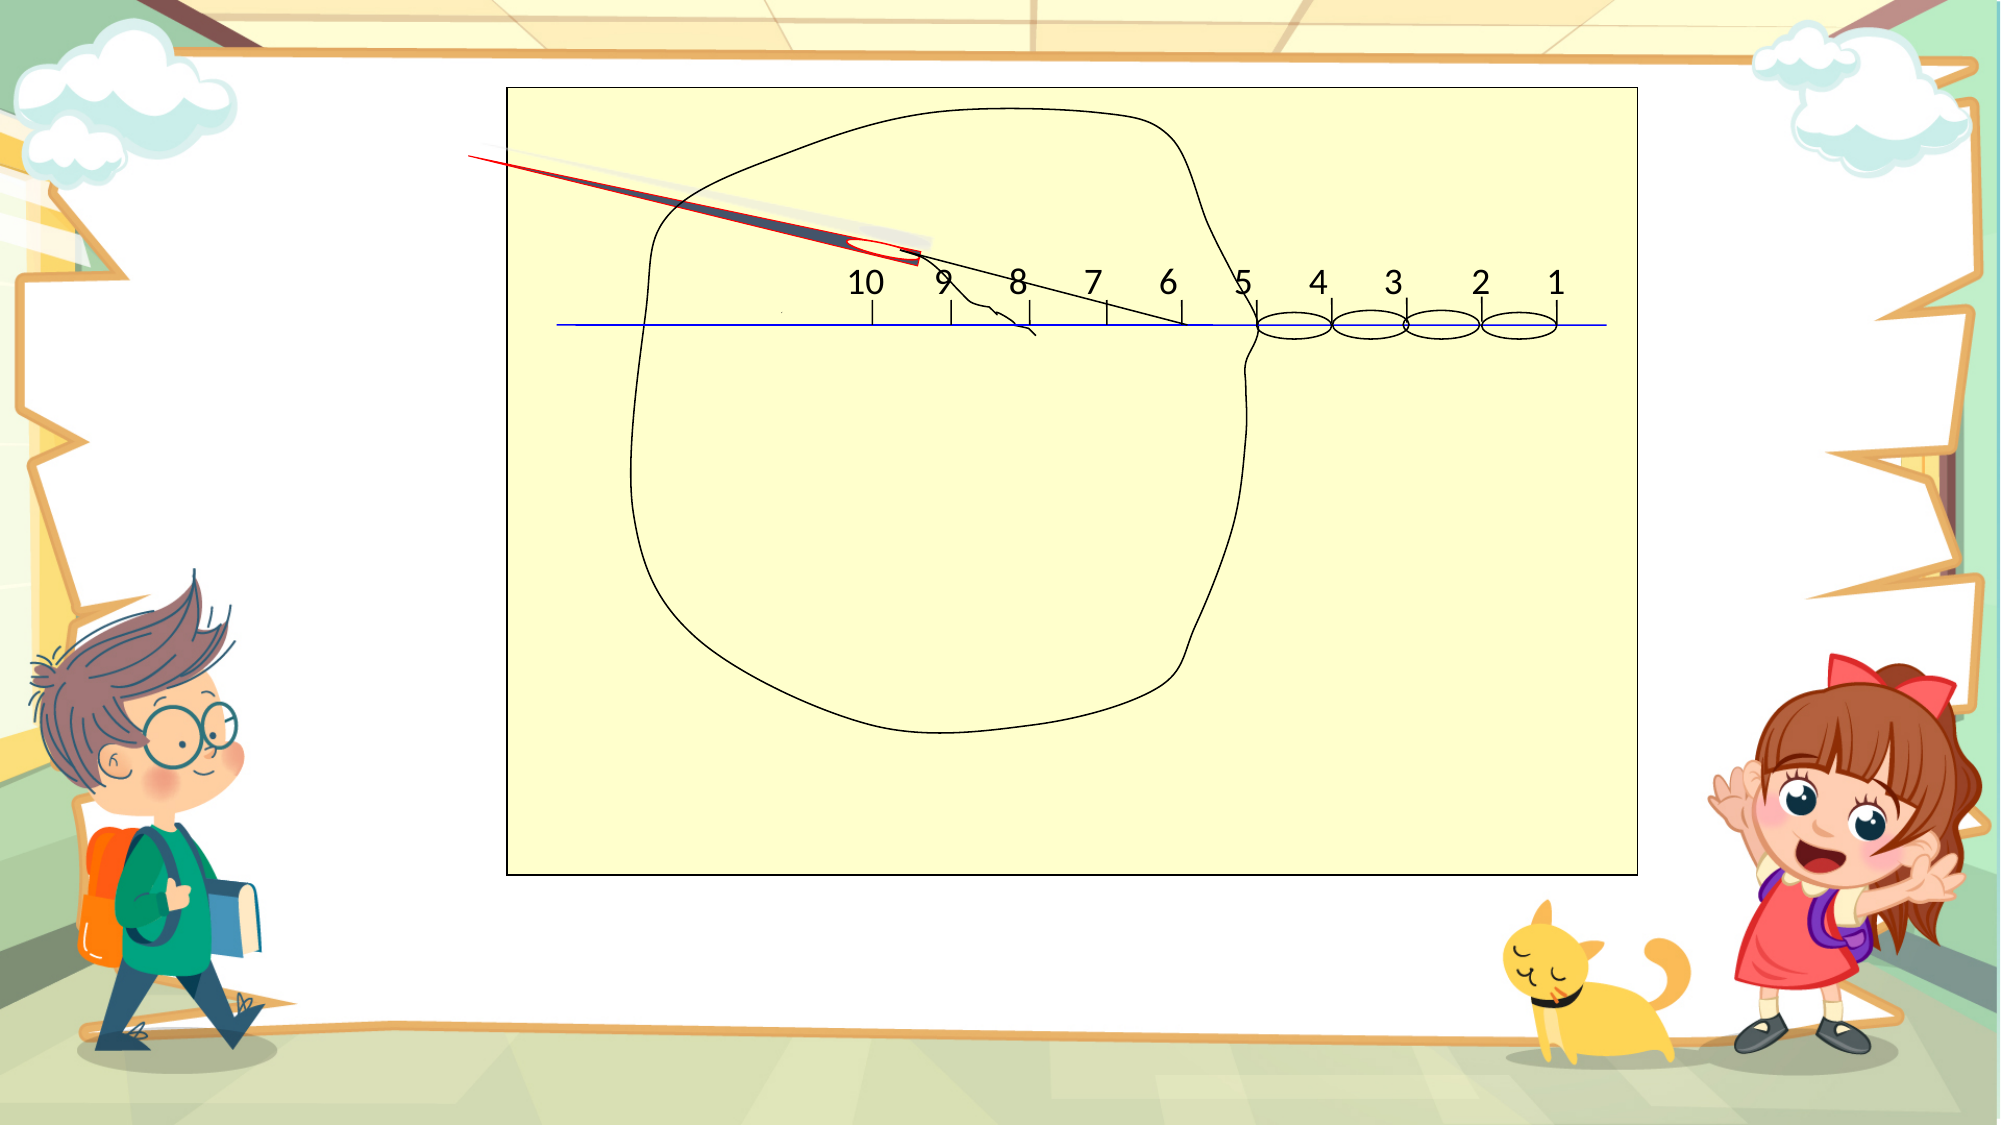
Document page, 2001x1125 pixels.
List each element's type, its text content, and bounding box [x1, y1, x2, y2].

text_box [923, 256, 1188, 325]
text_box [686, 108, 1256, 325]
text_box 5 [1219, 249, 1270, 310]
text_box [1256, 310, 1480, 340]
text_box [462, 199, 925, 256]
text_box [970, 294, 1019, 325]
text_box 7 [1069, 249, 1120, 310]
text_box 1 [1531, 249, 1570, 310]
text_box 8 [994, 249, 1045, 310]
text_box 4 [1294, 249, 1345, 310]
text_box 3 [1369, 249, 1420, 310]
text_box [1018, 326, 1036, 336]
text_box [507, 87, 1638, 875]
text_box 10 [831, 256, 907, 310]
picture [0, 0, 2001, 1125]
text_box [1481, 312, 1557, 340]
text_box 6 [1144, 249, 1195, 310]
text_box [1456, 249, 1507, 310]
text_box 9 [919, 249, 970, 310]
text_box [909, 256, 919, 262]
text_box [630, 256, 1259, 733]
